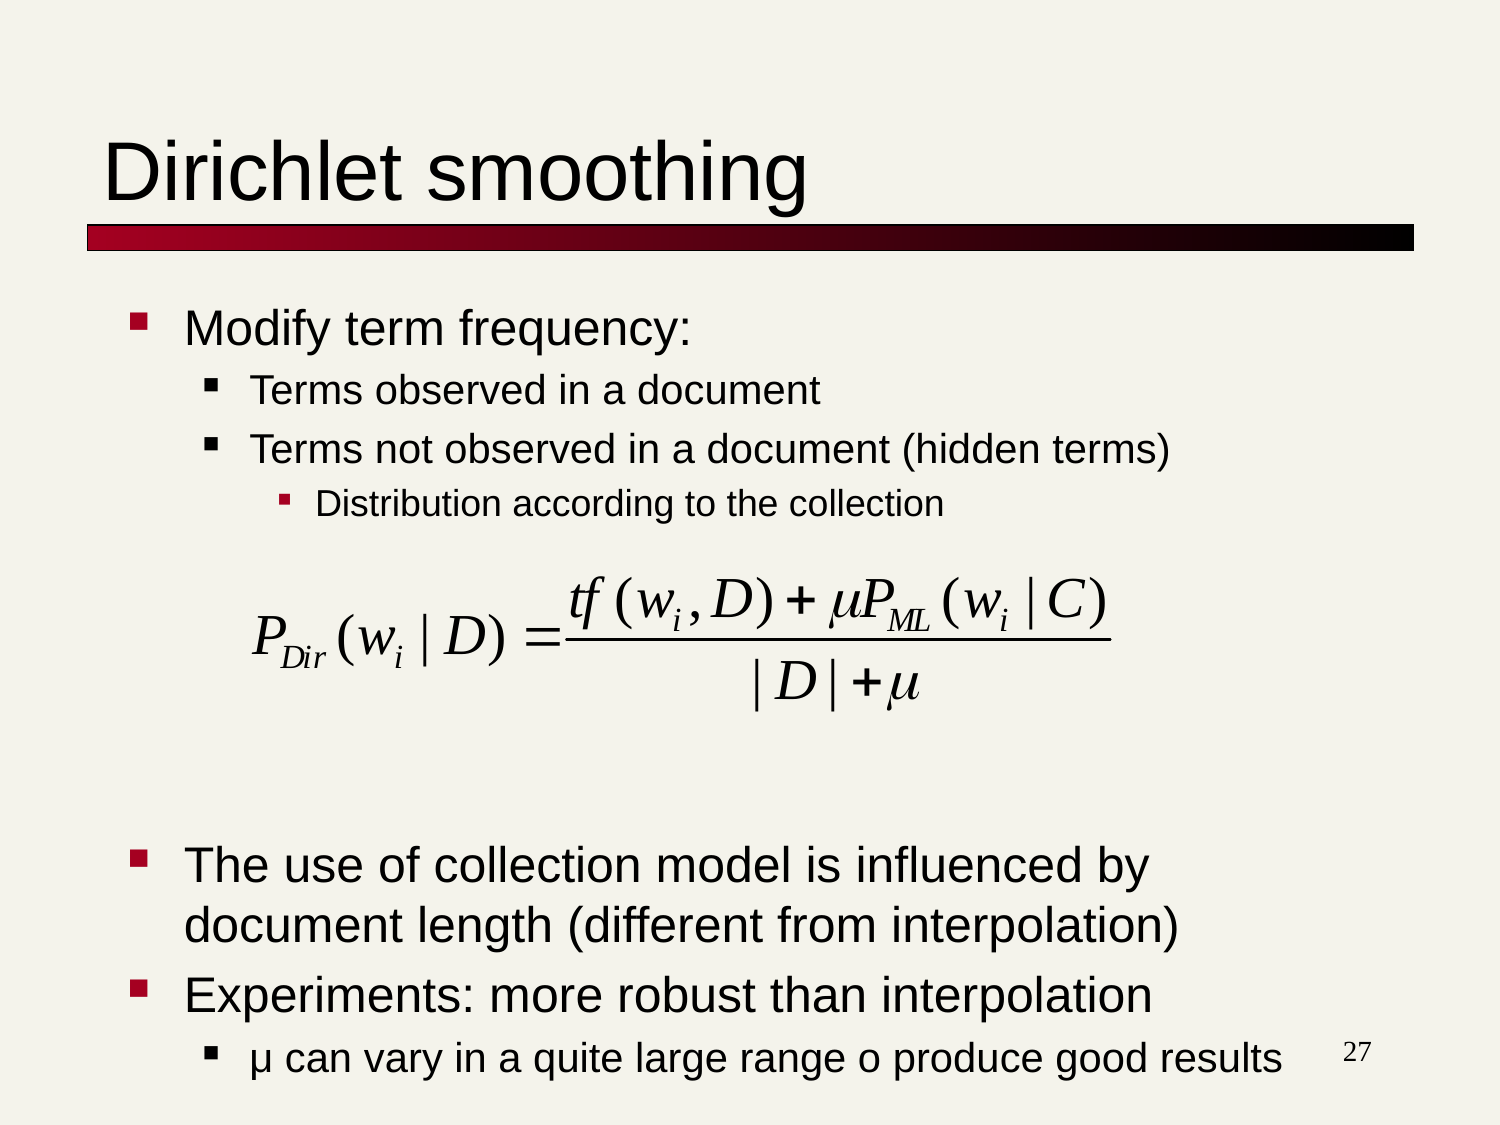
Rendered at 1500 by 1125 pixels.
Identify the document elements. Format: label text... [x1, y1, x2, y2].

slide_number 27 [1074, 1025, 1388, 1100]
title Dirichlet smoothing [87, 62, 1413, 225]
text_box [241, 562, 1125, 722]
list Modify term frequency: Terms observed in a document Terms not observed in a document (hidden terms) Distribution according to the collection The use of collection model is influenced by document length (different from interpolation) Experiments: more robust than interpolation μ can vary in a quite large range o produce good results [112, 287, 1388, 1088]
